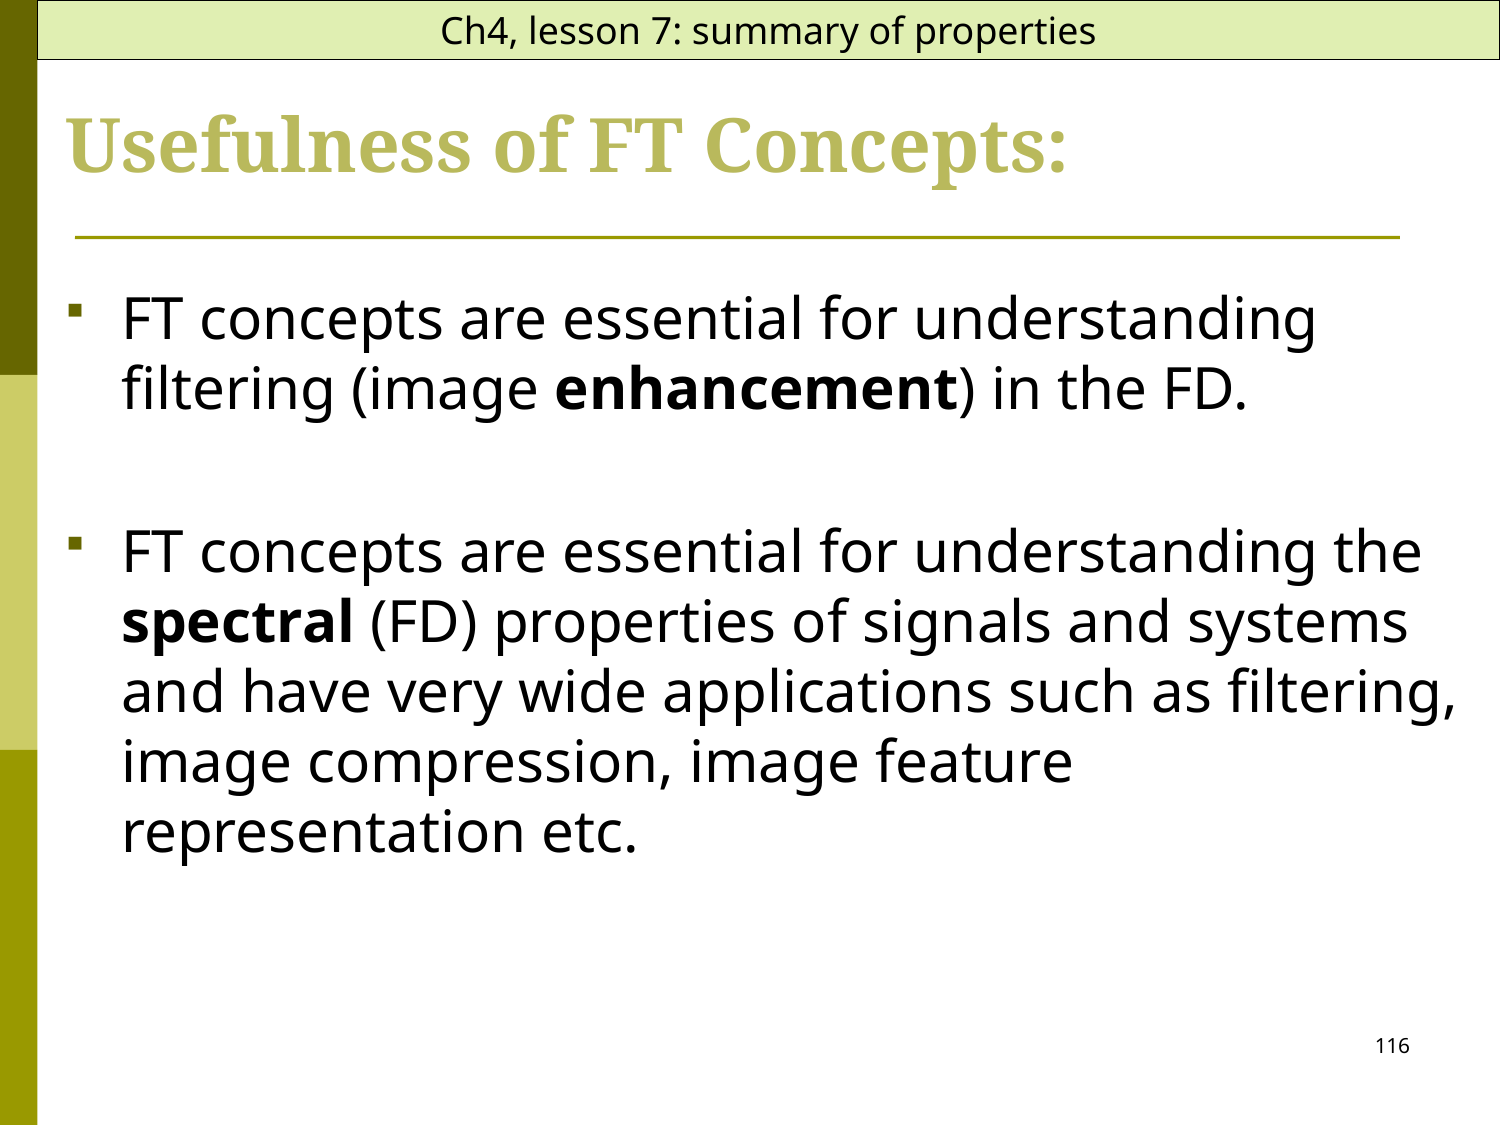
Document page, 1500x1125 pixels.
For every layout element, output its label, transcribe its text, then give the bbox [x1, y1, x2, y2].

list Usefulness of FT Concepts: FT concepts are essential for understanding filtering (image enhancement) in the FD. FT concepts are essential for understanding the spectral (FD) properties of signals and systems and have very wide applications such as filtering, image compression, image feature representation etc. [50, 90, 1500, 986]
text_box Ch4, lesson 7: summary of properties [37, 0, 1500, 60]
slide_number 116 [1074, 1024, 1426, 1101]
